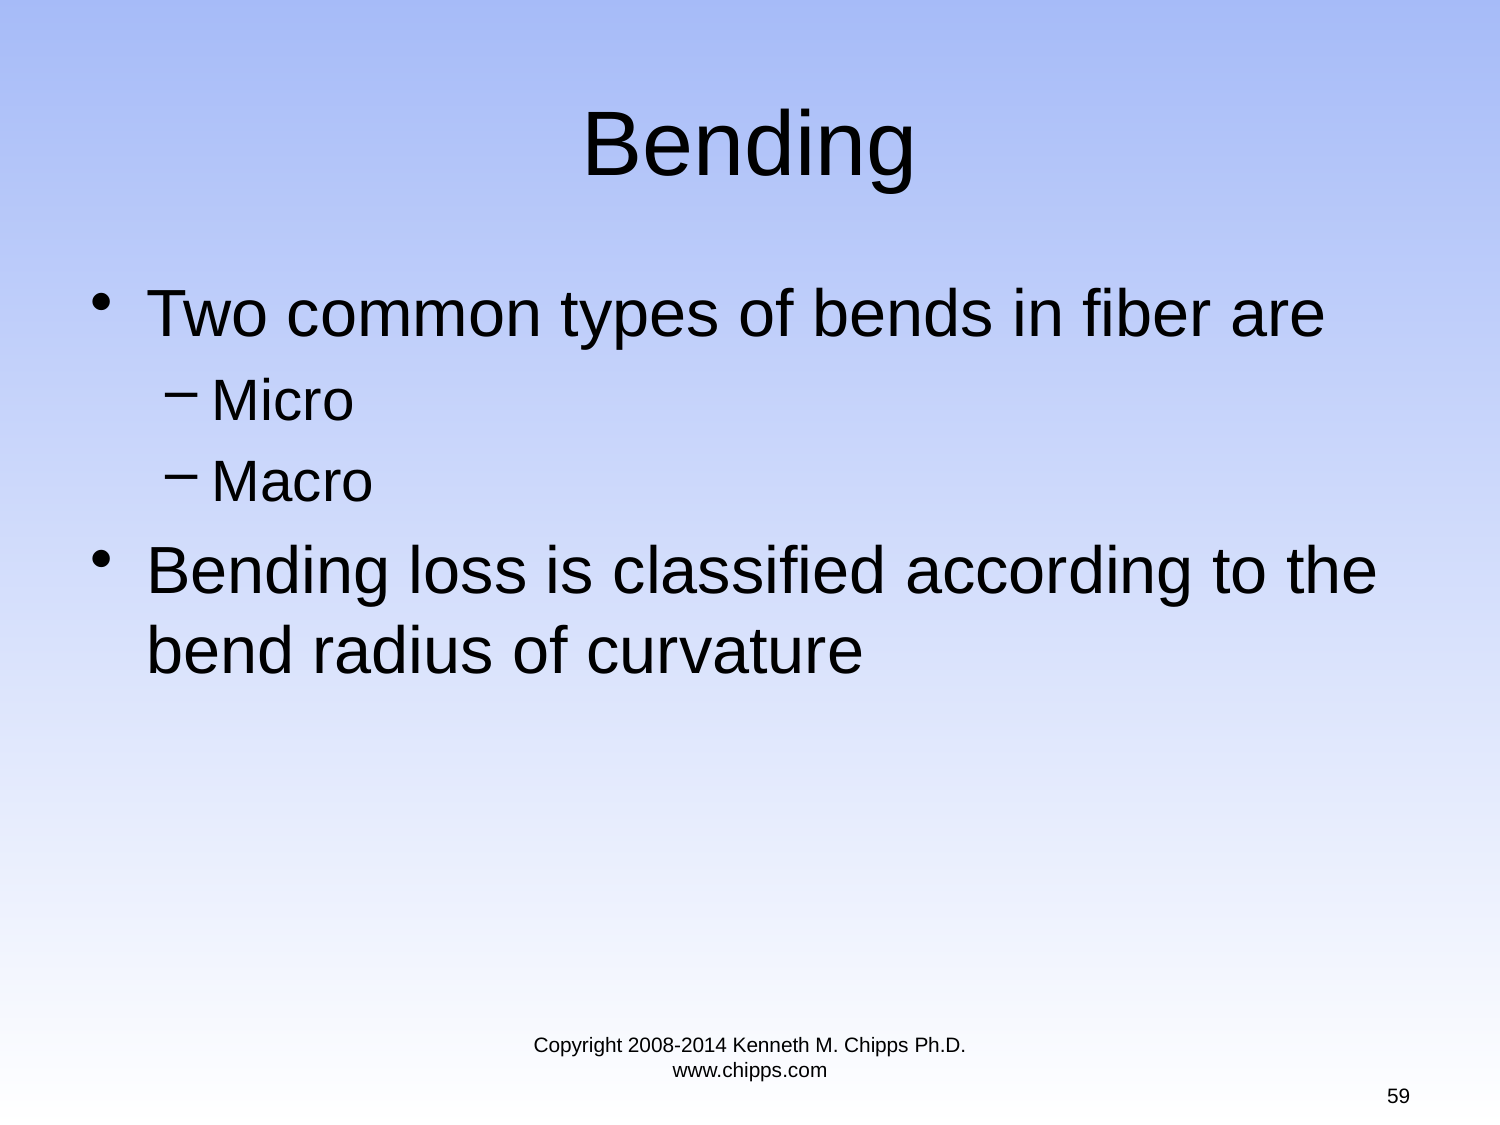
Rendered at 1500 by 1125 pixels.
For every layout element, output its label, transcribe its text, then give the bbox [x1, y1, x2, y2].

slide_number 140 [0, 114, 75, 118]
list Two common types of bends in fiber are Micro Macro Bending loss is classified according to the bend radius of curvature [75, 262, 1425, 1005]
slide_number 59 [1074, 1024, 1426, 1104]
footer Copyright 2008-2014 Kenneth M. Chipps Ph.D. www.chipps.com [449, 1024, 1051, 1103]
title Bending [75, 45, 1425, 233]
slide_number 140 [1425, 114, 1500, 118]
